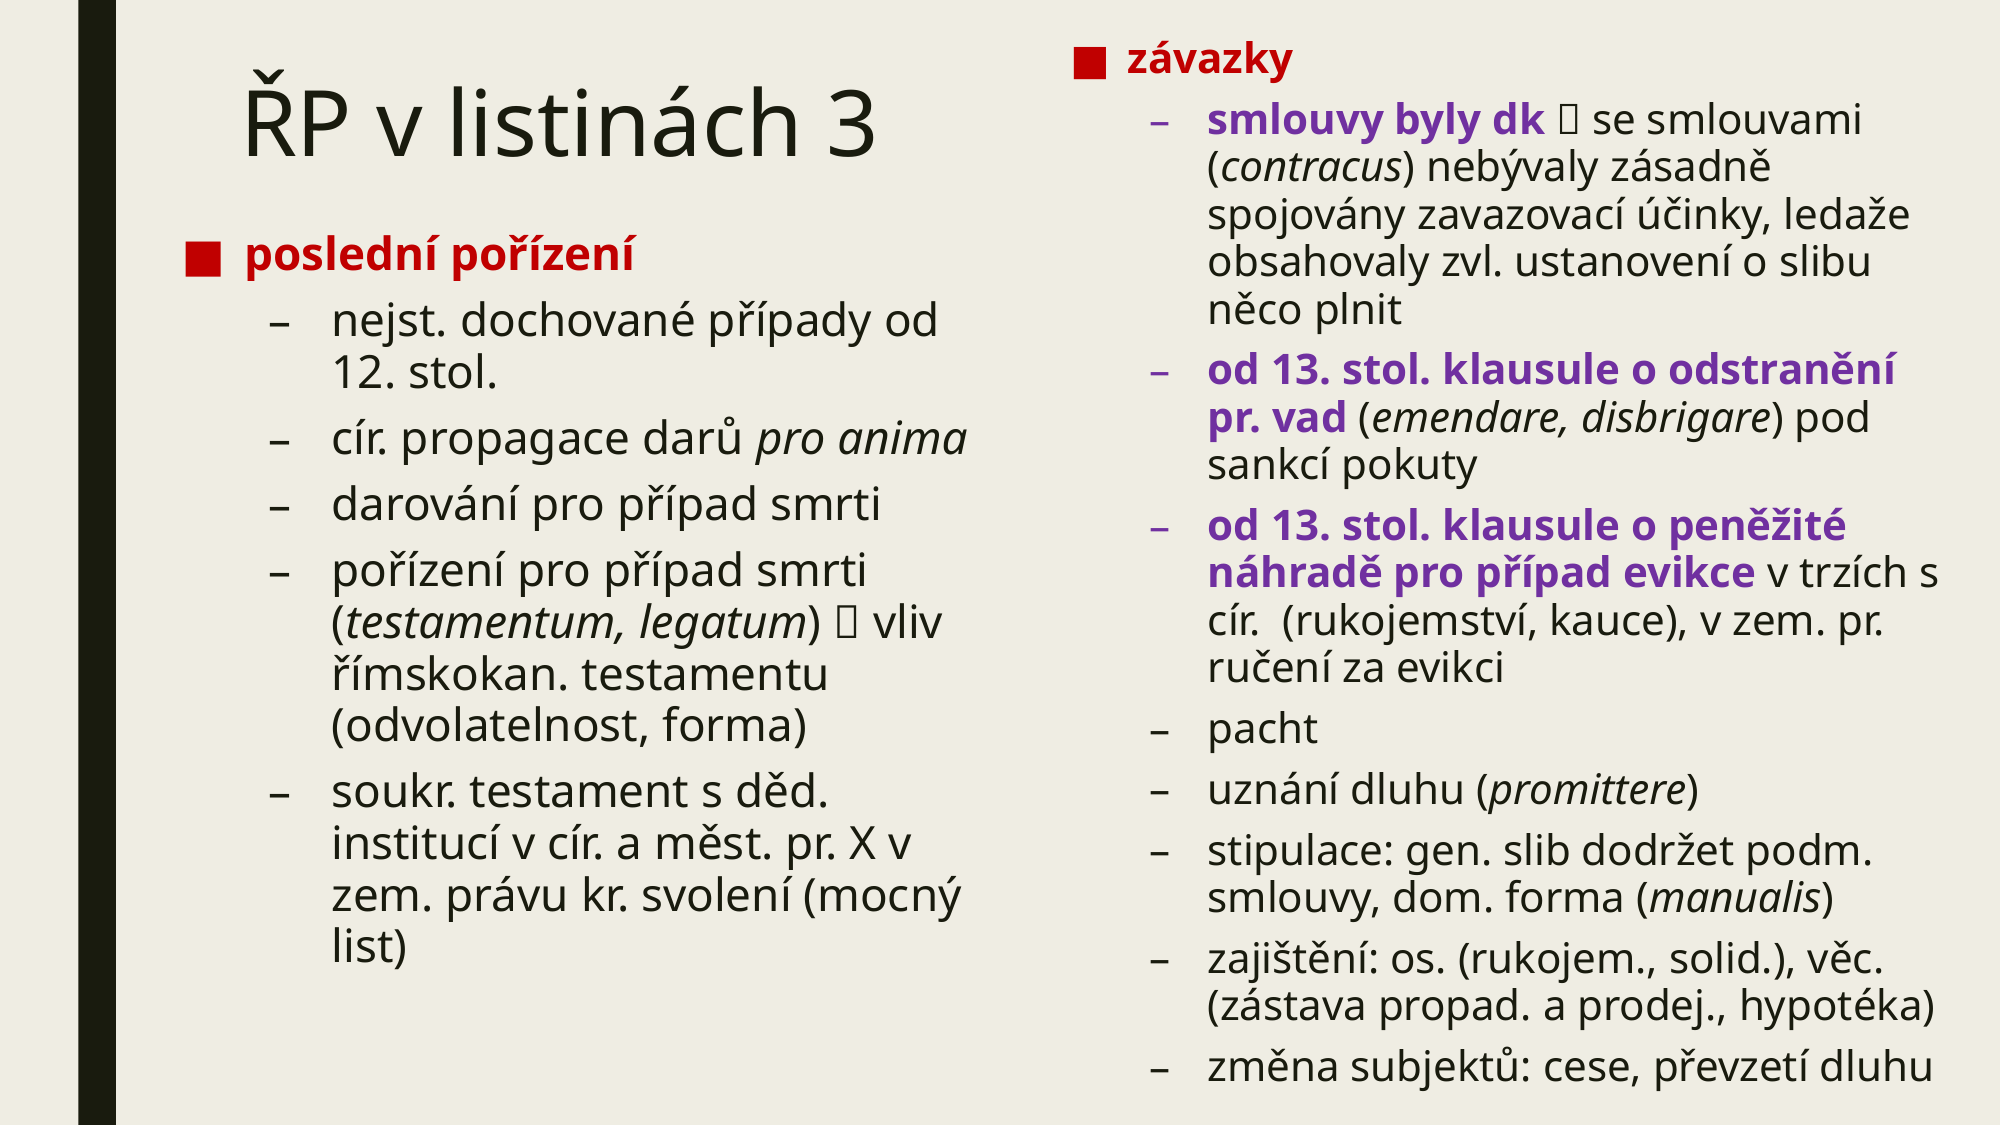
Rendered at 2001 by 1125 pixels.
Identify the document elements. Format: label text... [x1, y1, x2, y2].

title ŘP v listinách 3 [225, 70, 917, 189]
list poslední pořízení nejst. dochované případy od 12. stol. cír. propagace darů pro anima darování pro případ smrti pořízení pro případ smrti (testamentum, legatum)  vliv římskokan. testamentu (odvolatelnost, forma) soukr. testament s děd. institucí v cír. a měst. pr. X v zem. právu kr. svolení (mocný list) [166, 221, 989, 1107]
list závazky smlouvy byly dk  se smlouvami (contracus) nebývaly zásadně spojovány zavazovací účinky, ledaže obsahovaly zvl. ustanovení o slibu něco plnit od 13. stol. klausule o odstranění pr. vad (emendare, disbrigare) pod sankcí pokuty od 13. stol. klausule o peněžité náhradě pro případ evikce v trzích s cír. (rukojemství, kauce), v zem. pr. ručení za evikci pacht uznání dluhu (promittere) stipulace: gen. slib dodržet podm. smlouvy, dom. forma (manualis) zajištění: os. (rukojem., solid.), věc. (zástava propad. a prodej., hypotéka) změna subjektů: cese, převzetí dluhu [1055, 28, 1970, 1107]
